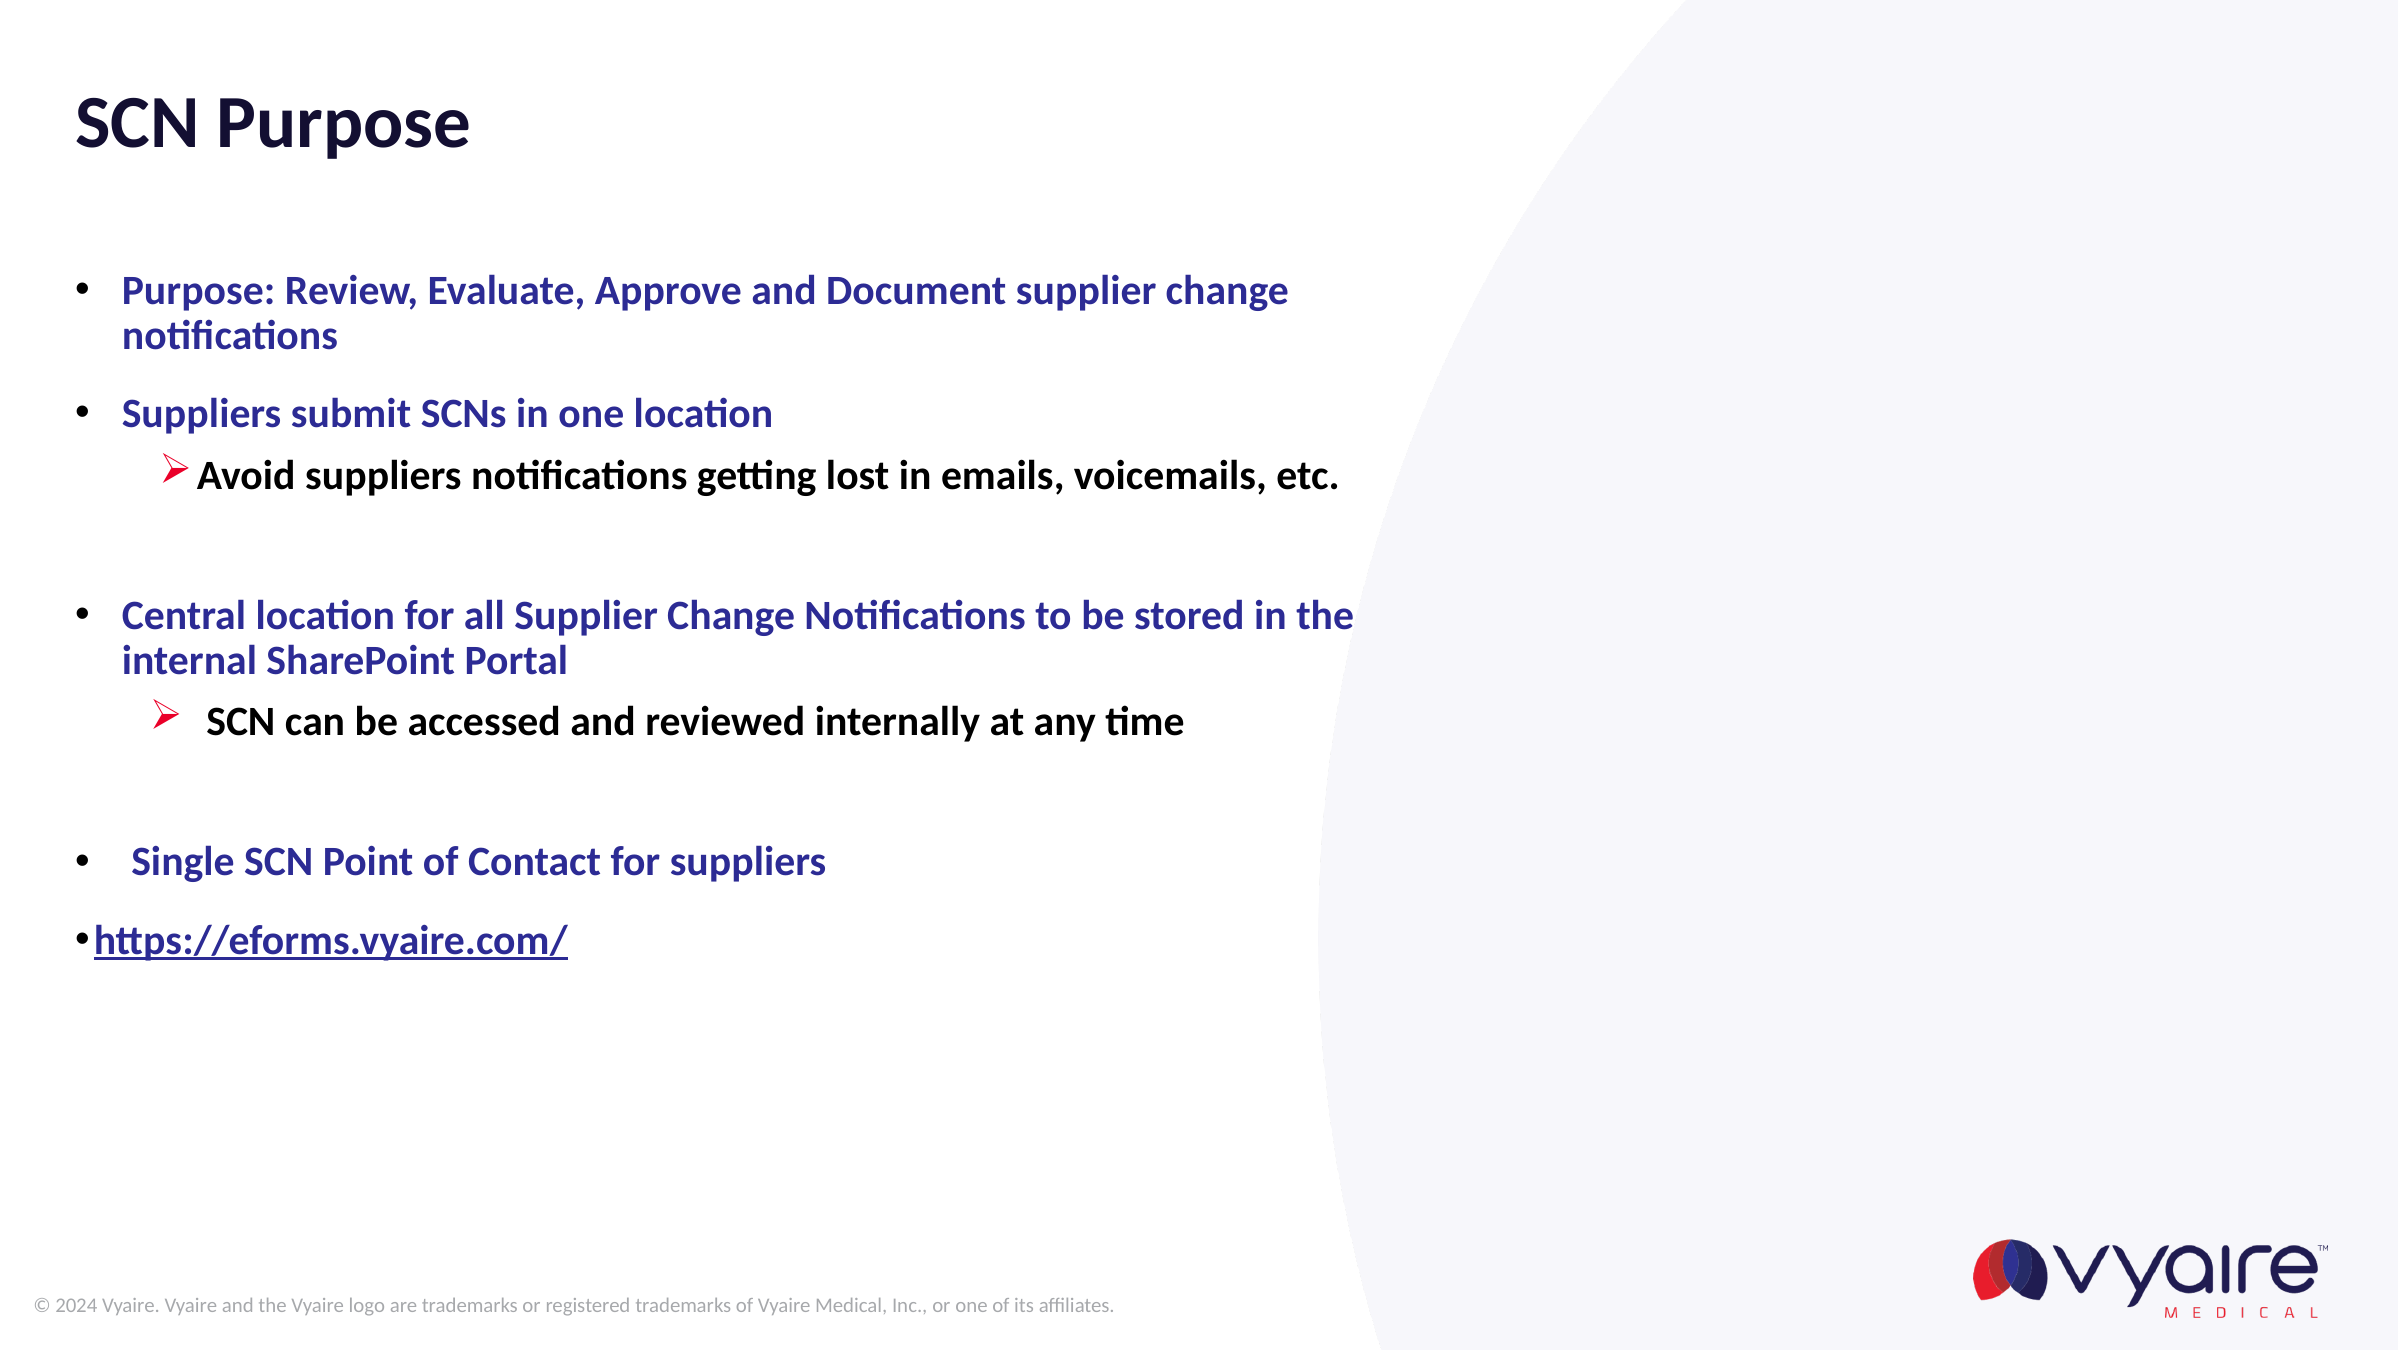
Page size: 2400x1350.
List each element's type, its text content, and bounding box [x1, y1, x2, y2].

title SCN Purpose [75, 80, 1286, 233]
picture [1318, 0, 2398, 1350]
text_box Purpose: Review, Evaluate, Approve and Document supplier change notifications Suppliers submit SCNs in one location Avoid suppliers notifications getting lost in emails, voicemails, etc. Central location for all Supplier Change Notifications to be stored in the internal SharePoint Portal SCN can be accessed and reviewed internally at any time Single SCN Point of Contact for suppliers https://eforms.vyaire.com/ [74, 267, 1435, 962]
